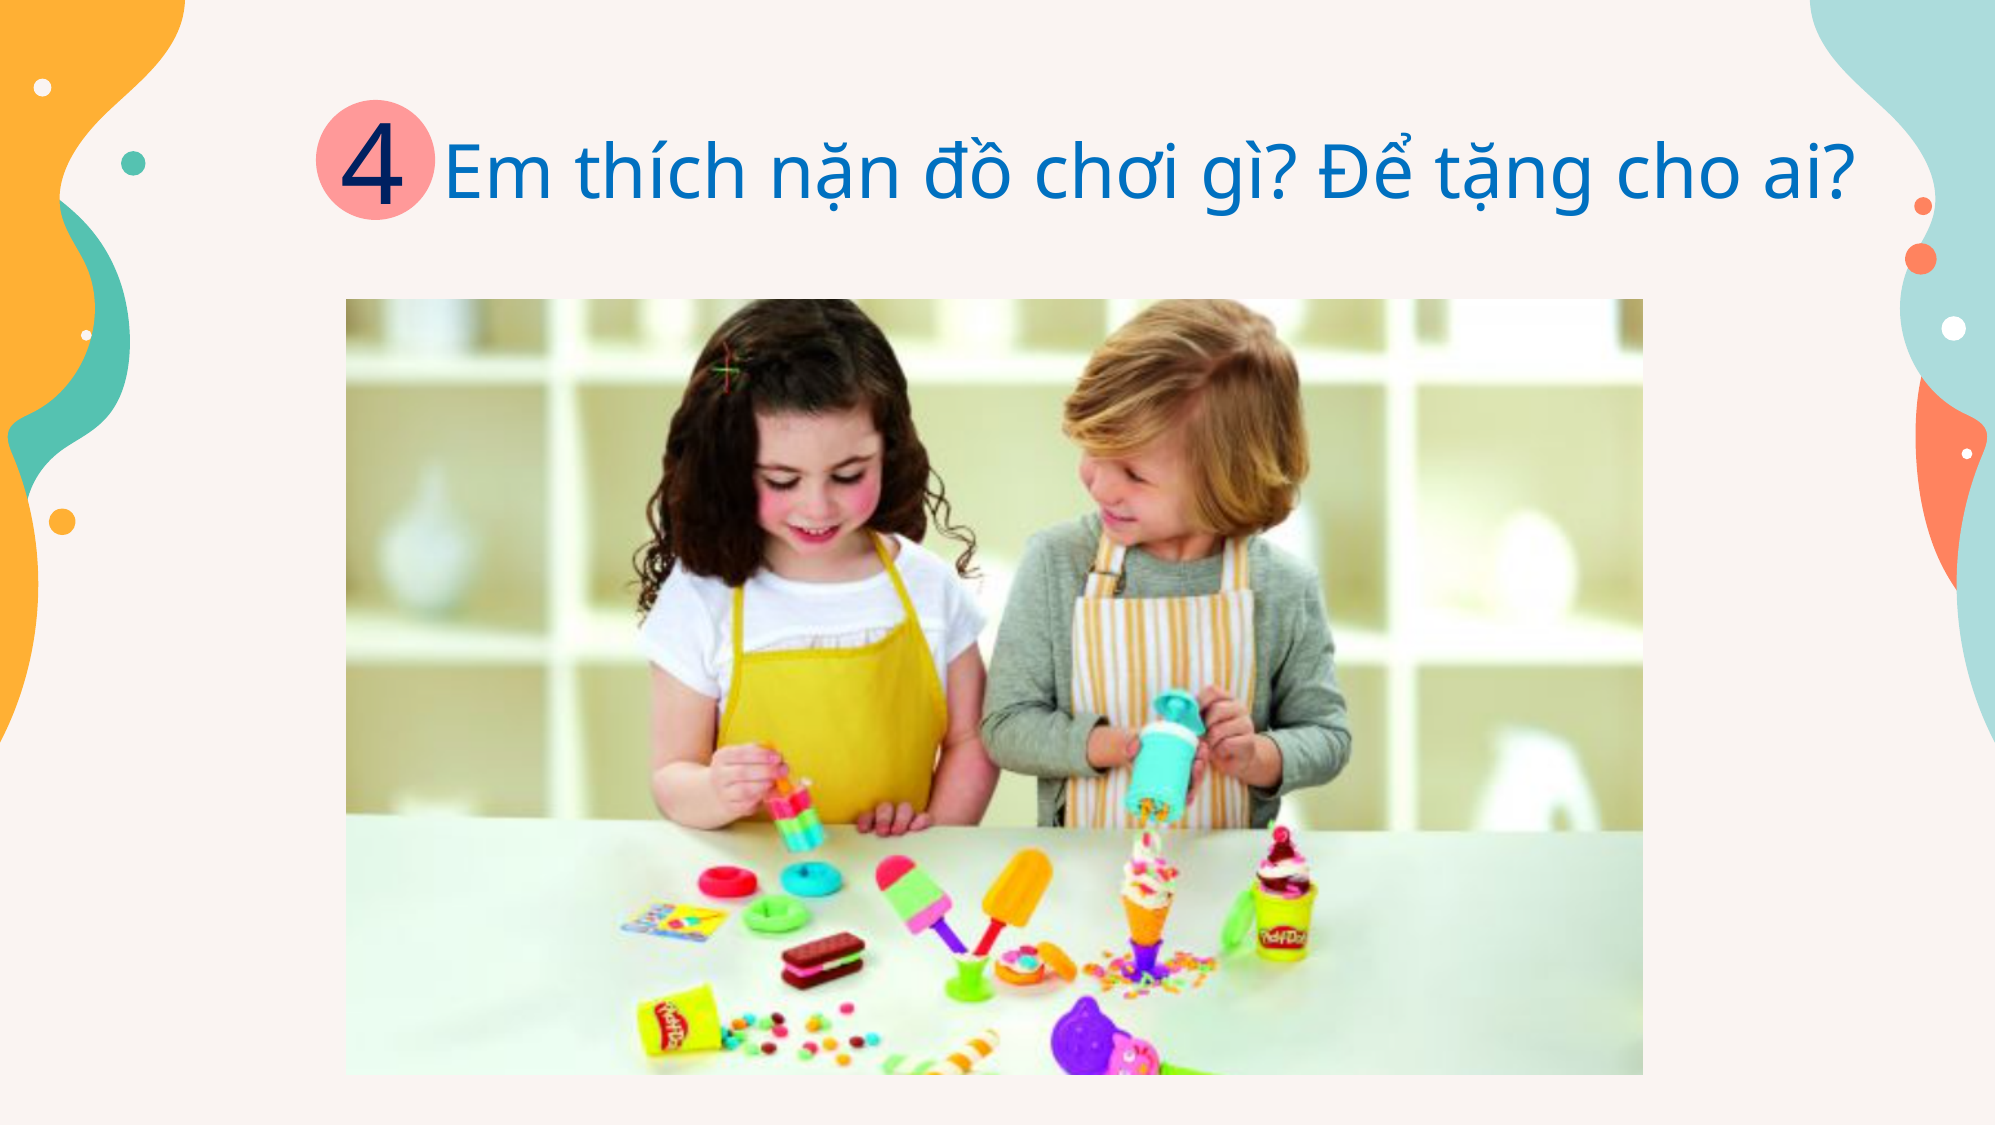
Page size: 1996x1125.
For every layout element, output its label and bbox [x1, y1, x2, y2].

picture [345, 299, 1643, 1075]
text_box [315, 99, 1996, 223]
